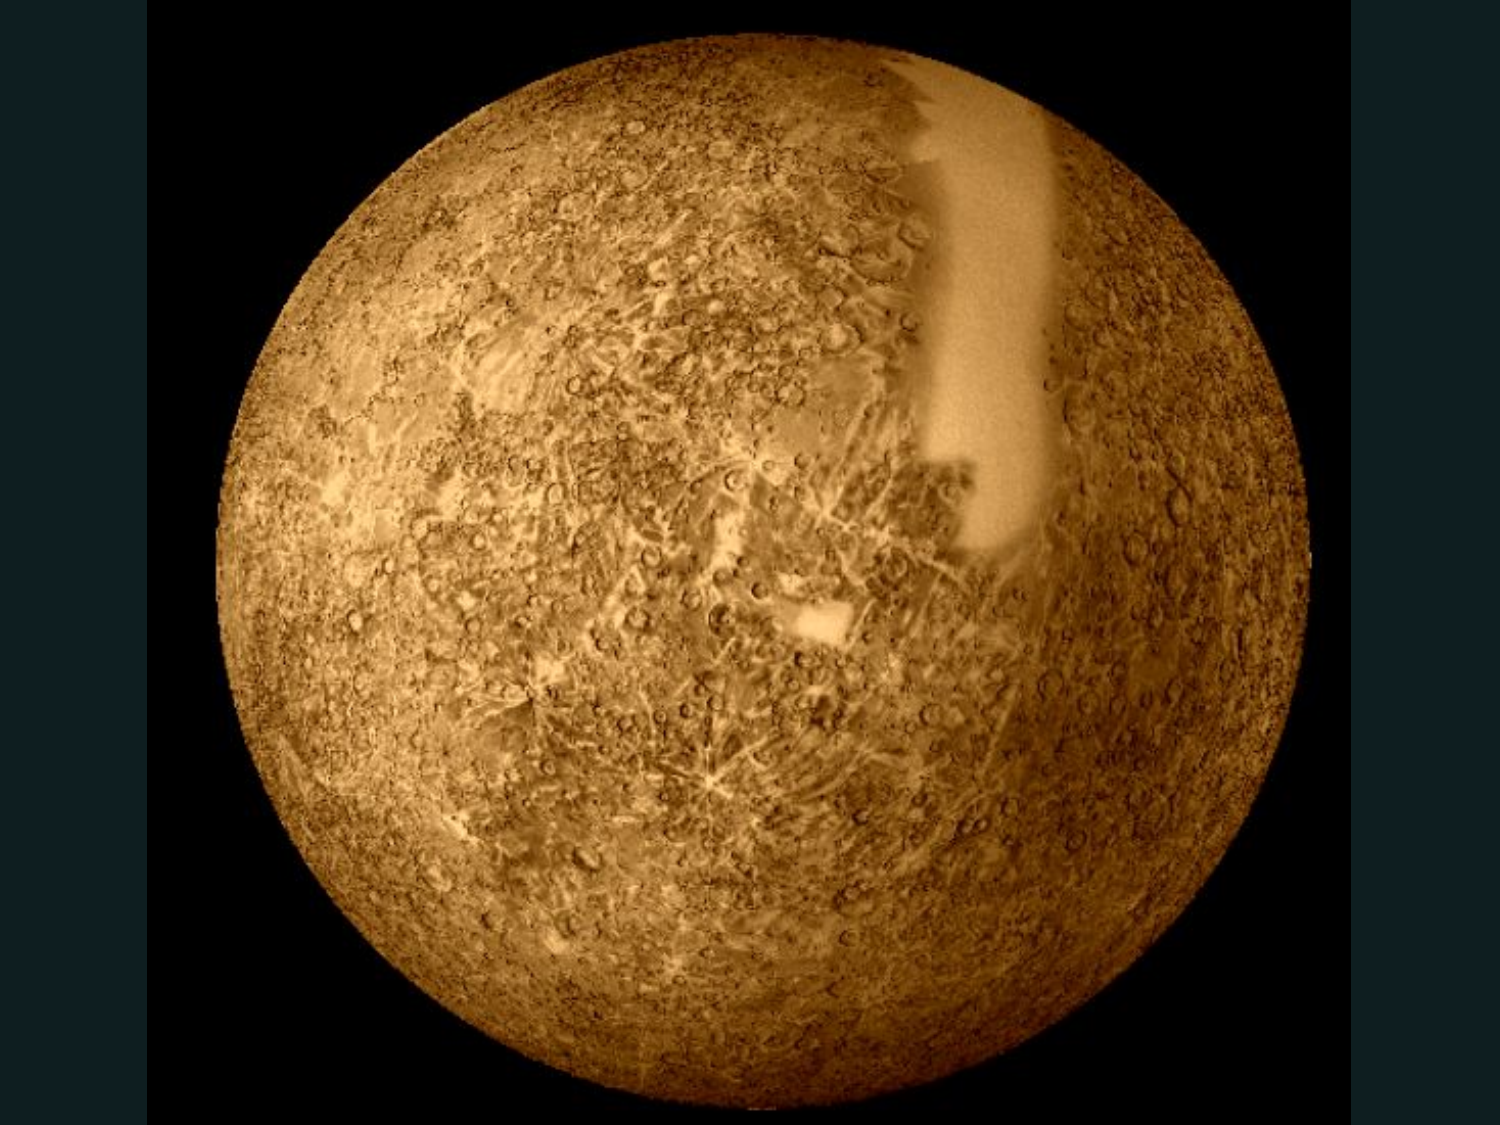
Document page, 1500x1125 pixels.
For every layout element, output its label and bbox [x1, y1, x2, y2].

picture [147, 0, 1351, 1125]
